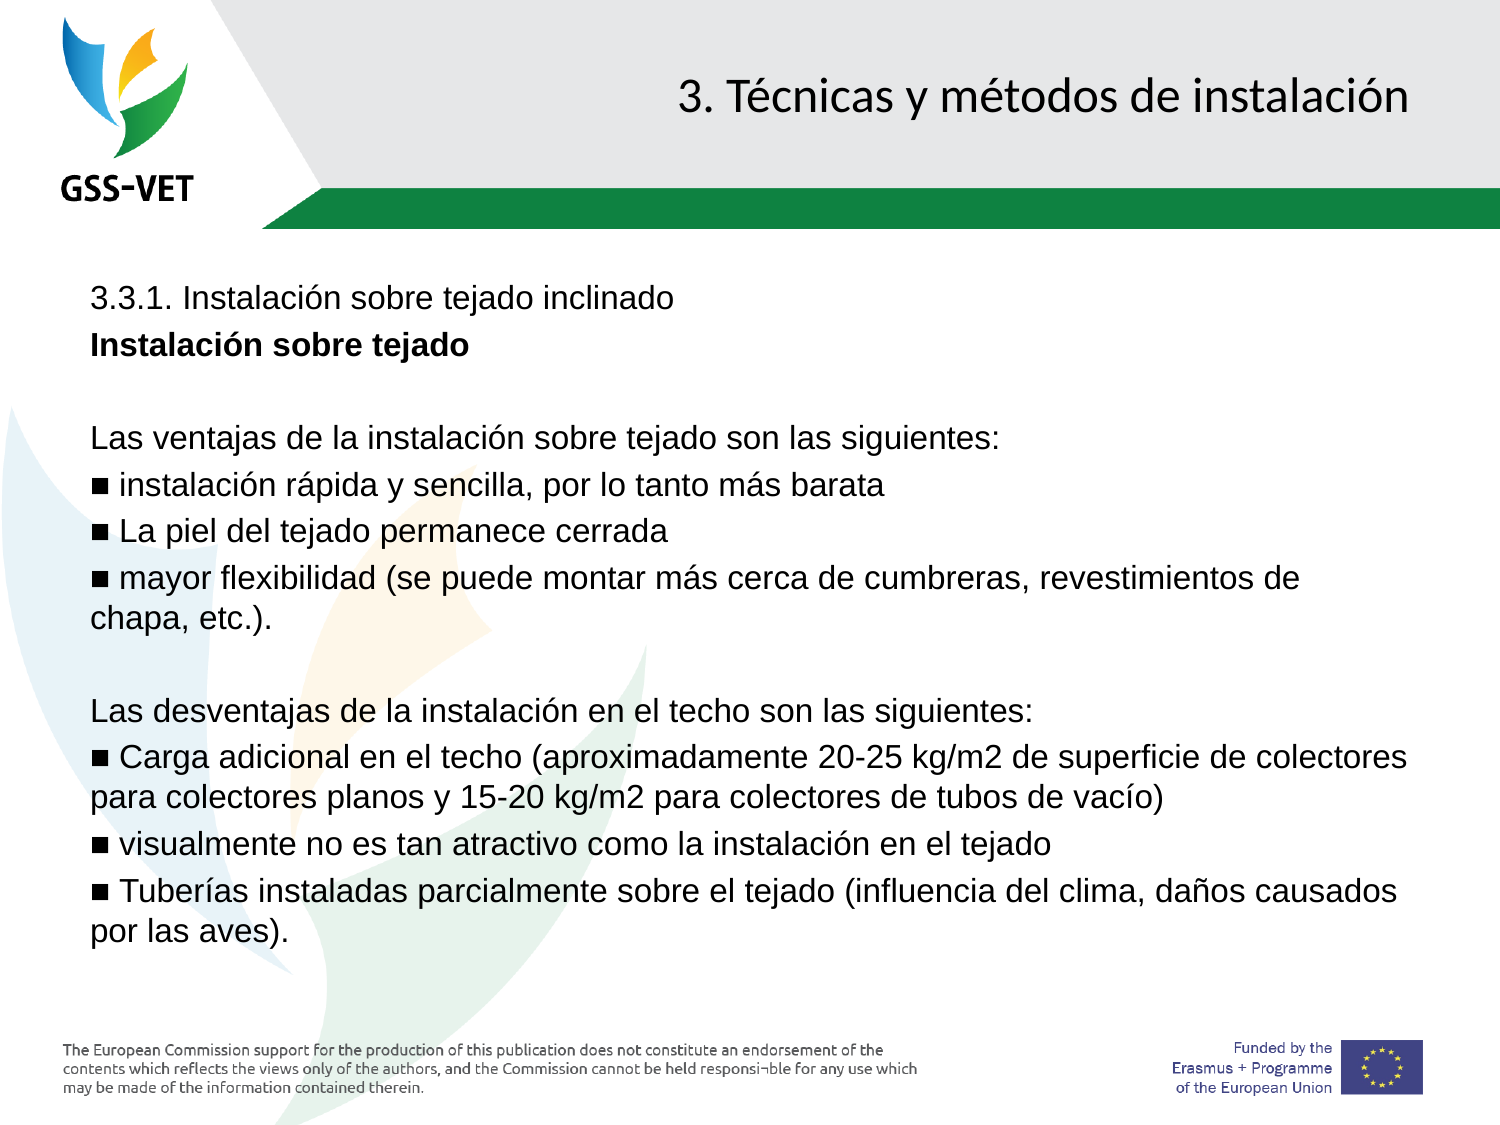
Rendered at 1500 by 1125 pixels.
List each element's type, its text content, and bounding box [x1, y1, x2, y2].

picture [0, 0, 1500, 1125]
title 3. Técnicas y métodos de instalación [324, 0, 1425, 185]
list 3.3.1. Instalación sobre tejado inclinado Instalación sobre tejado Las ventajas de la instalación sobre tejado son las siguientes: ■ instalación rápida y sencilla, por lo tanto más barata ■ La piel del tejado permanece cerrada ■ mayor flexibilidad (se puede montar más cerca de cumbreras, revestimientos de chapa, etc.). Las desventajas de la instalación en el techo son las siguientes: ■ Carga adicional en el techo (aproximadamente 20-25 kg/m2 de superficie de colectores para colectores planos y 15-20 kg/m2 para colectores de tubos de vacío) ■ visualmente no es tan atractivo como la instalación en el tejado ■ Tuberías instaladas parcialmente sobre el tejado (influencia del clima, daños causados por las aves). [75, 268, 1425, 1012]
